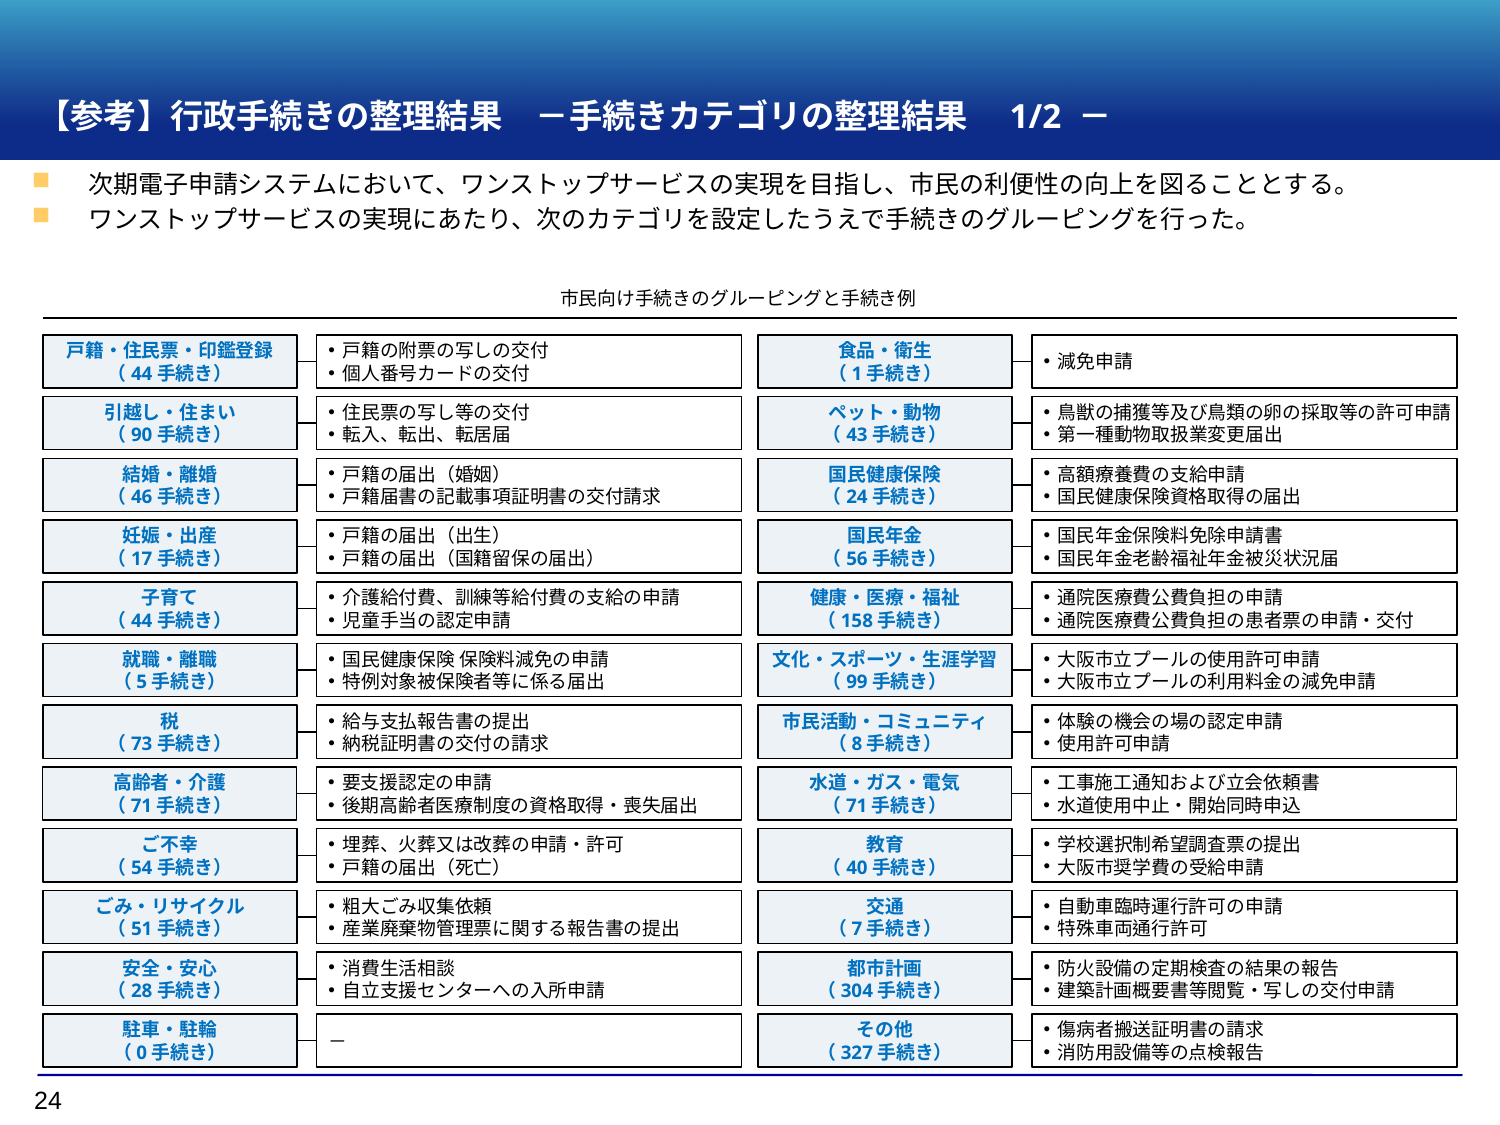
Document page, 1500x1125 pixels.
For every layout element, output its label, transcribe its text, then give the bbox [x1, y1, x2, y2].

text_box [42, 519, 1458, 574]
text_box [42, 581, 1458, 636]
title 【参考】行政手続きの整理結果 －手続きカテゴリの整理結果 1/2 － [37, 22, 1463, 136]
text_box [42, 766, 1457, 821]
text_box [42, 1013, 1458, 1068]
text_box 24 [14, 1084, 63, 1115]
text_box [42, 951, 1458, 1006]
text_box 市民向け手続きのグルーピングと手続き例 [545, 278, 932, 317]
list 次期電子申請システムにおいて、ワンストップサービスの実現を目指し、市民の利便性の向上を図ることとする。 ワンストップサービスの実現にあたり、次のカテゴリを設定したうえで手続きのグルーピングを行った。 [16, 160, 1486, 355]
picture [0, 0, 1500, 160]
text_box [42, 643, 1458, 697]
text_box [42, 890, 1458, 944]
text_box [42, 396, 1458, 450]
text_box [42, 828, 1458, 883]
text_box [42, 704, 1458, 759]
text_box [42, 458, 1458, 512]
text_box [42, 334, 1458, 389]
